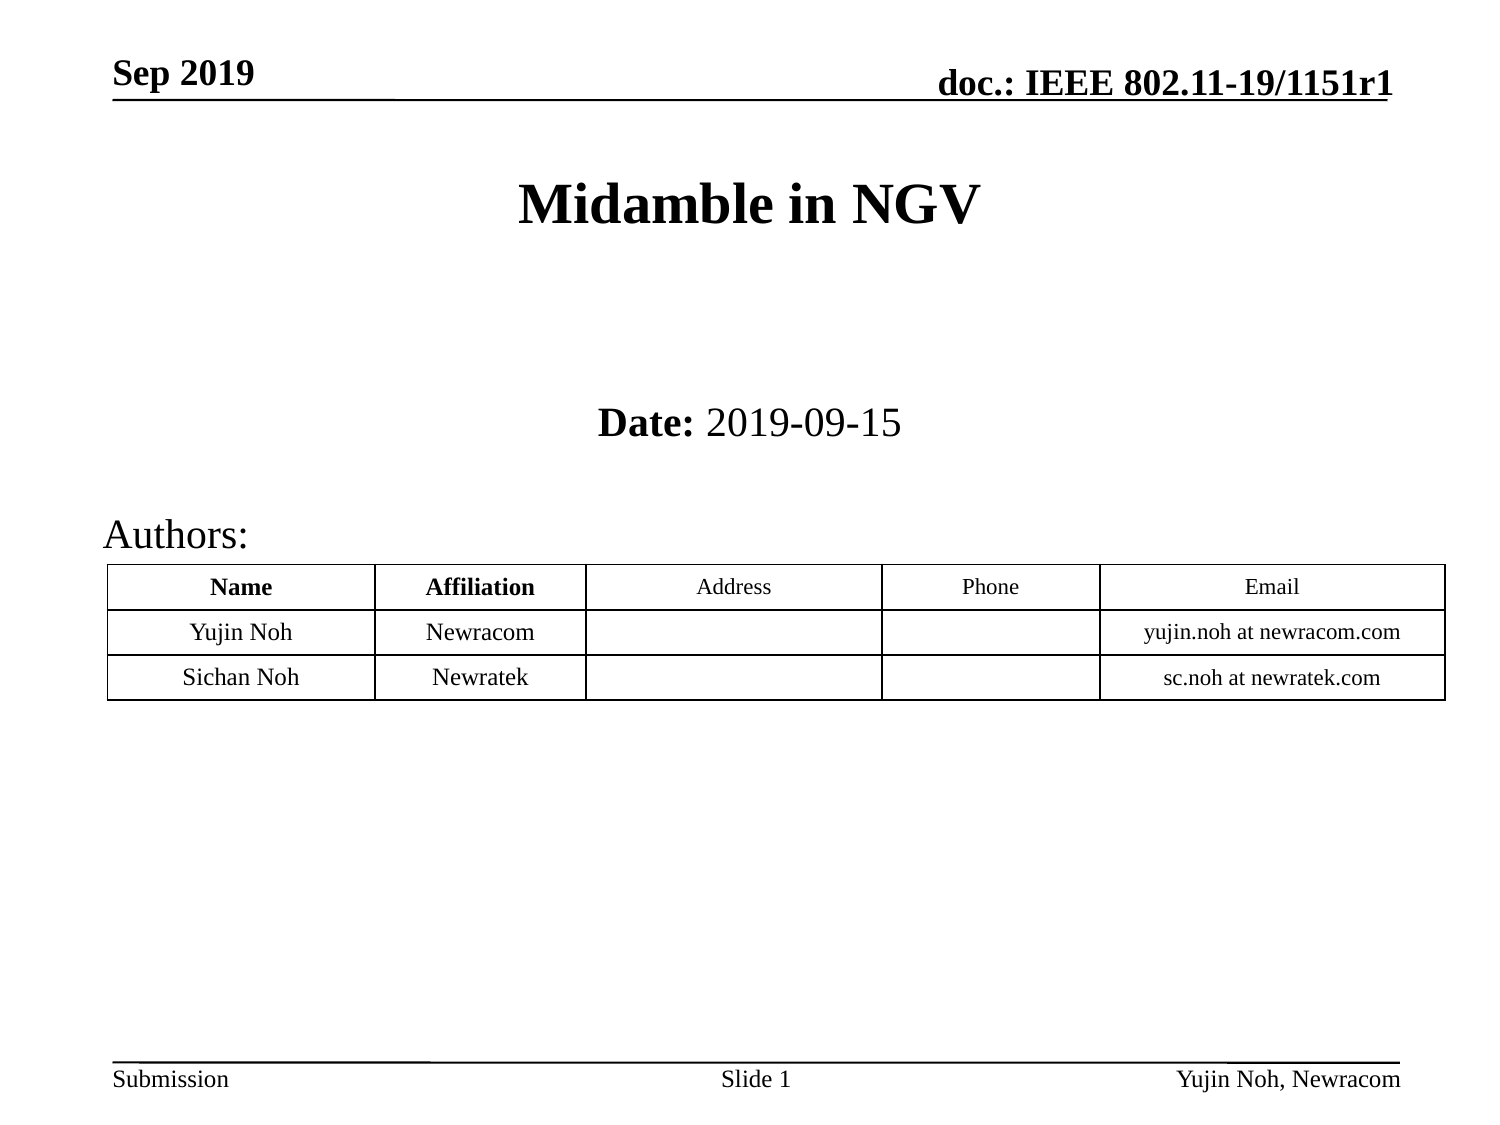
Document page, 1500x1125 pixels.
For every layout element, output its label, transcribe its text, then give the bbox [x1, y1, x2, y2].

table_cell Newracom [376, 611, 585, 654]
text_box Authors: [87, 498, 325, 562]
table_cell sc.noh at newratek.com [1101, 656, 1444, 699]
table_header Name [108, 565, 374, 609]
table_cell [883, 656, 1099, 699]
table_cell yujin.noh at newracom.com [1101, 611, 1444, 654]
list Date: 2019-09-15 [112, 387, 1388, 453]
table_header Phone [883, 565, 1099, 609]
table_cell [587, 656, 881, 699]
table_header Email [1101, 565, 1444, 609]
title Midamble in NGV [112, 112, 1388, 288]
footer Yujin Noh, Newracom [878, 1061, 1402, 1093]
table_header Address [587, 565, 881, 609]
table_cell [883, 611, 1099, 654]
table_cell Newratek [376, 656, 585, 699]
table_header Affiliation [376, 565, 585, 609]
slide_number Slide 1 [712, 1061, 800, 1123]
table_cell [587, 611, 881, 654]
table_cell Sichan Noh [108, 656, 374, 699]
table_cell Yujin Noh [108, 611, 374, 654]
